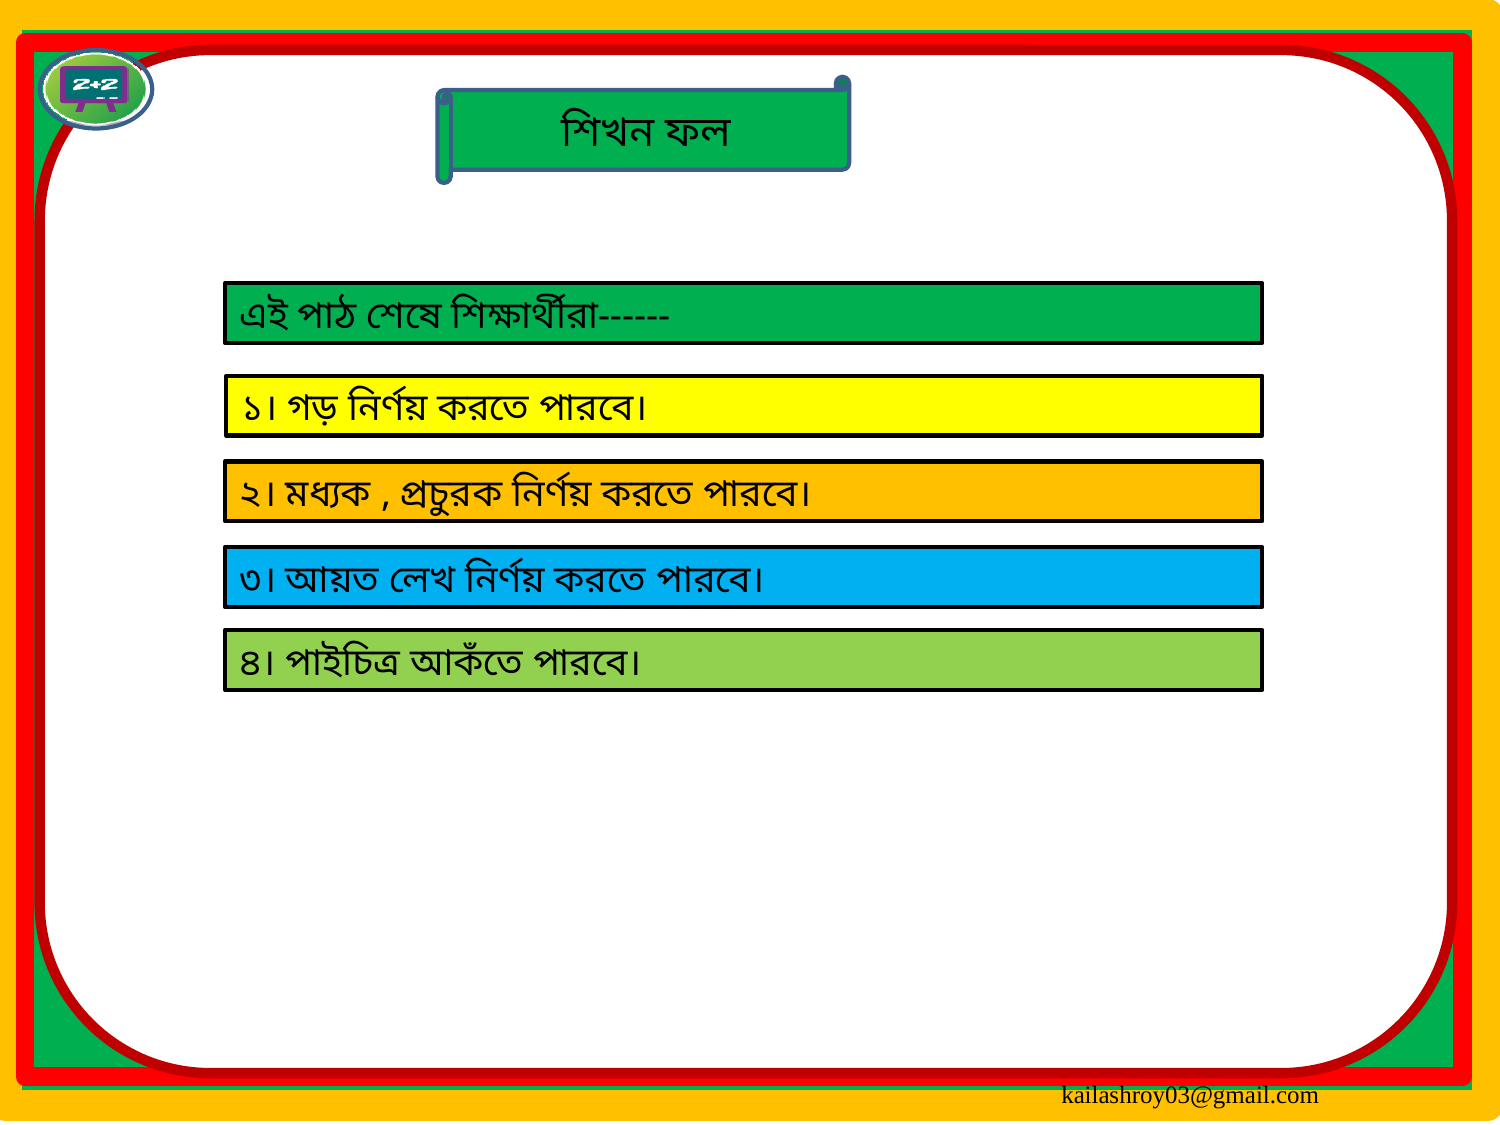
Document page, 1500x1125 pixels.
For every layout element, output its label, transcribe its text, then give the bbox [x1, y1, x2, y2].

text_box ৩। আয়ত লেখ নির্ণয় করতে পারবে। [223, 545, 1264, 609]
text_box ১। গড় নির্ণয় করতে পারবে। [224, 374, 1264, 438]
text_box শিখন ফল [435, 74, 852, 185]
text_box ৪। পাইচিত্র আকঁতে পারবে। [223, 628, 1264, 692]
text_box ২। মধ্যক , প্রচুরক নির্ণয় করতে পারবে। [223, 459, 1264, 523]
text_box এই পাঠ শেষে শিক্ষার্থীরা------ [223, 281, 1264, 345]
picture [42, 53, 150, 126]
